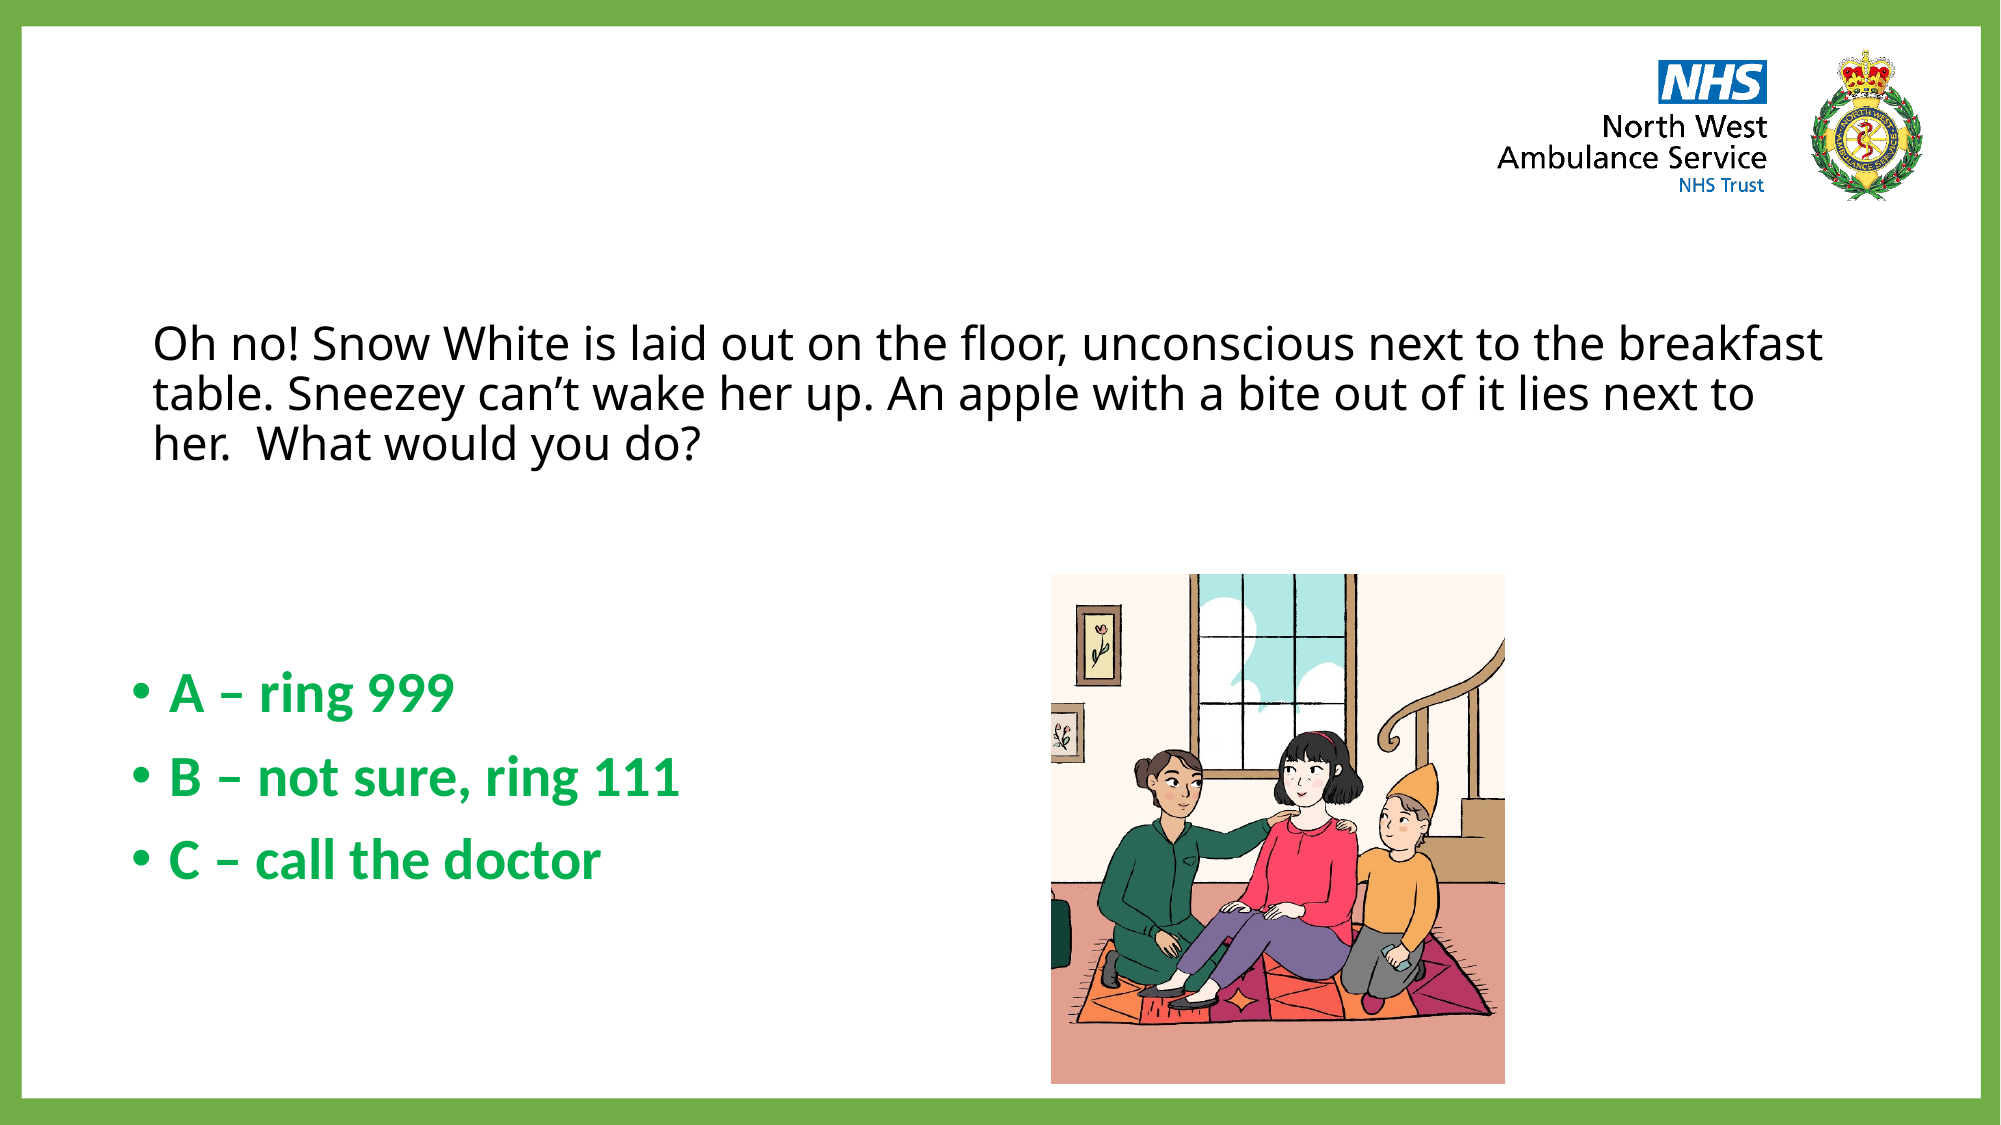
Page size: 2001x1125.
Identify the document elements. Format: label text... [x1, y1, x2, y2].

picture [1476, 27, 1946, 233]
title Oh no! Snow White is laid out on the floor, unconscious next to the breakfast table. Sneezey can’t wake her up. An apple with a bite out of it lies next to her. What would you do? [137, 261, 1863, 479]
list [1051, 574, 1505, 1084]
text_box A – ring 999 B – not sure, ring 111 C – call the doctor [116, 654, 1842, 1125]
